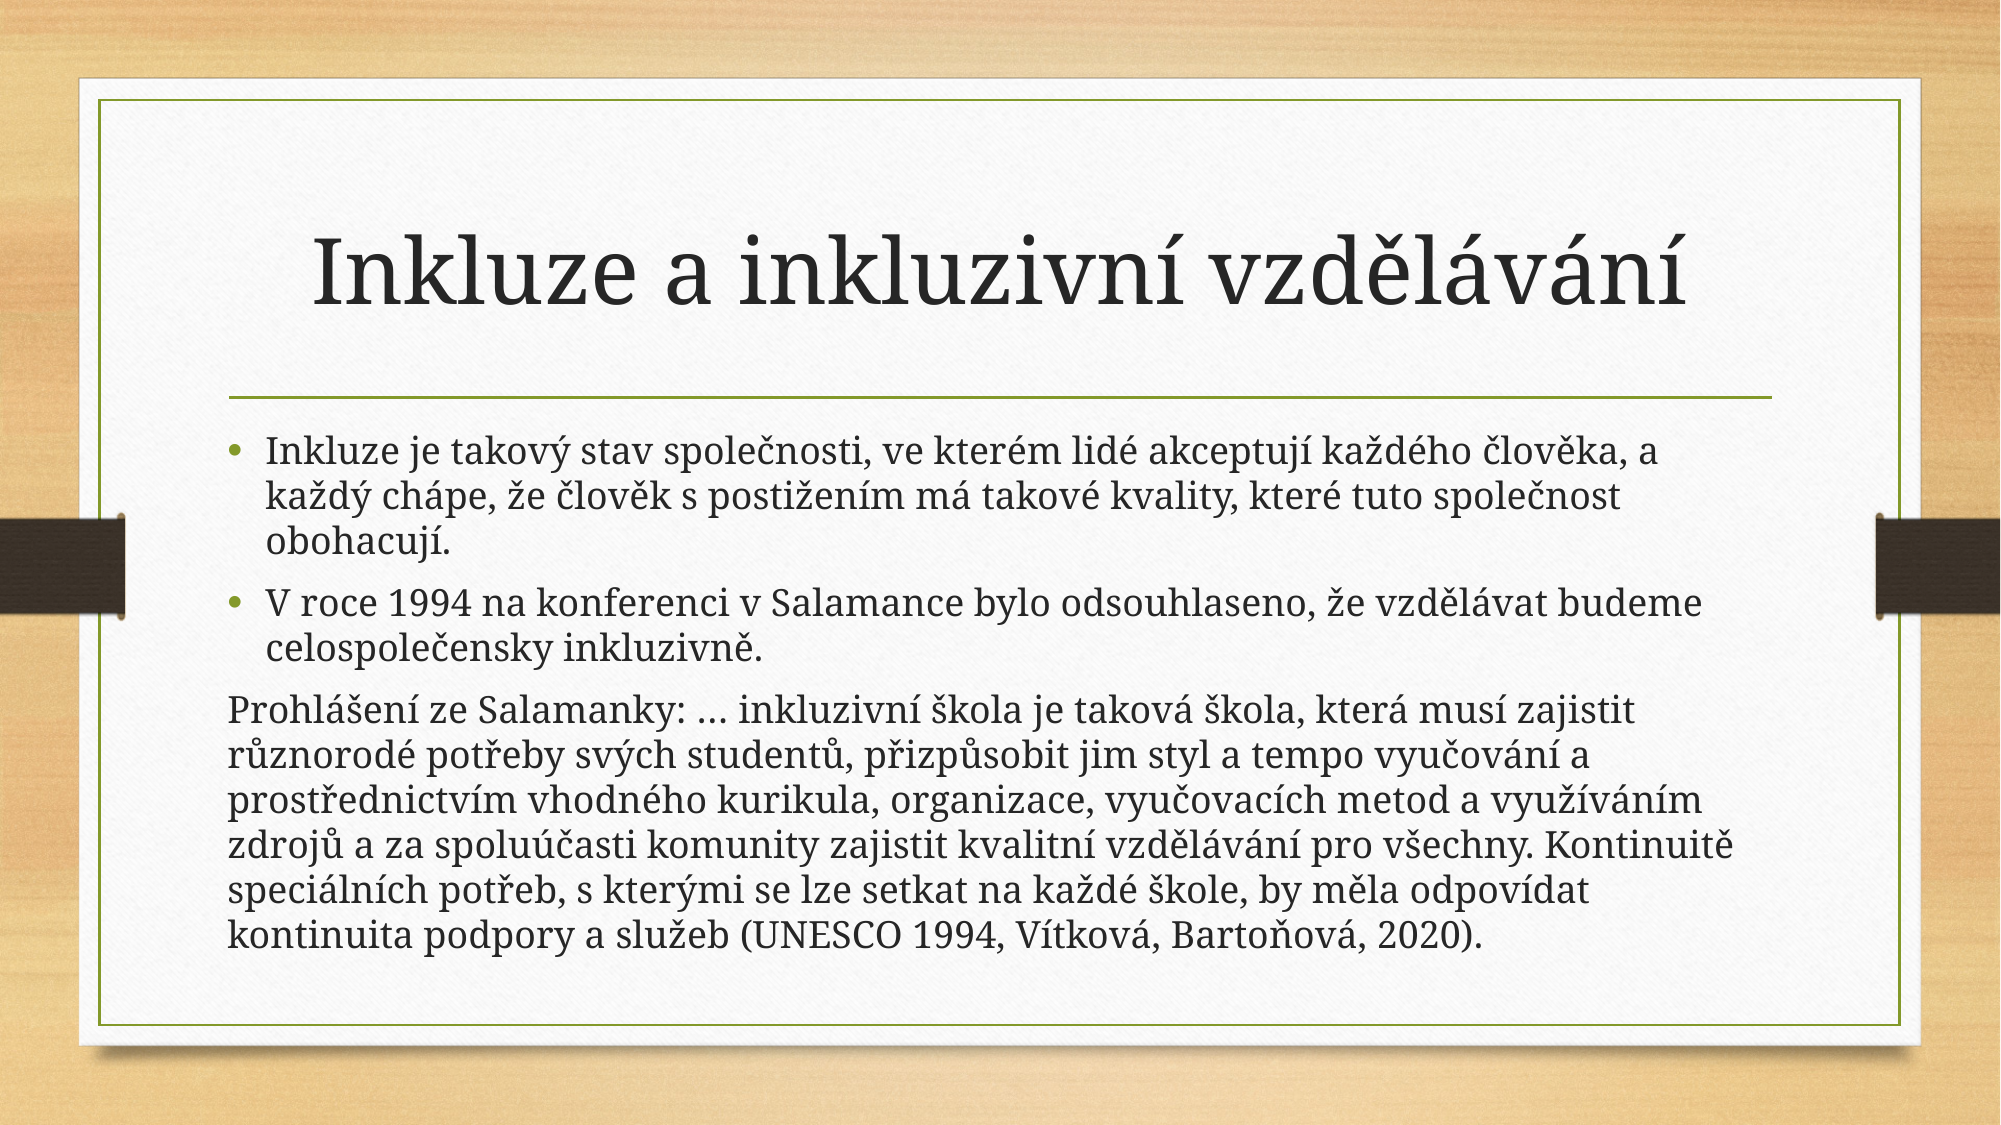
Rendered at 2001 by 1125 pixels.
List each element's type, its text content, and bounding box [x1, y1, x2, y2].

title Inkluze a inkluzivní vzdělávání [212, 161, 1788, 375]
list Inkluze je takový stav společnosti, ve kterém lidé akceptují každého člověka, a každý chápe, že člověk s postižením má takové kvality, které tuto společnost obohacují. V roce 1994 na konferenci v Salamance bylo odsouhlaseno, že vzdělávat budeme celospolečensky inkluzivně. Prohlášení ze Salamanky: … inkluzivní škola je taková škola, která musí zajistit různorodé potřeby svých studentů, přizpůsobit jim styl a tempo vyučování a prostřednictvím vhodného kurikula, organizace, vyučovacích metod a využíváním zdrojů a za spoluúčasti komunity zajistit kvalitní vzdělávání pro všechny. Kontinuitě speciálních potřeb, s kterými se lze setkat na každé škole, by měla odpovídat kontinuita podpory a služeb (UNESCO 1994, Vítková, Bartoňová, 2020). [212, 419, 1788, 964]
picture [0, 0, 2001, 1125]
